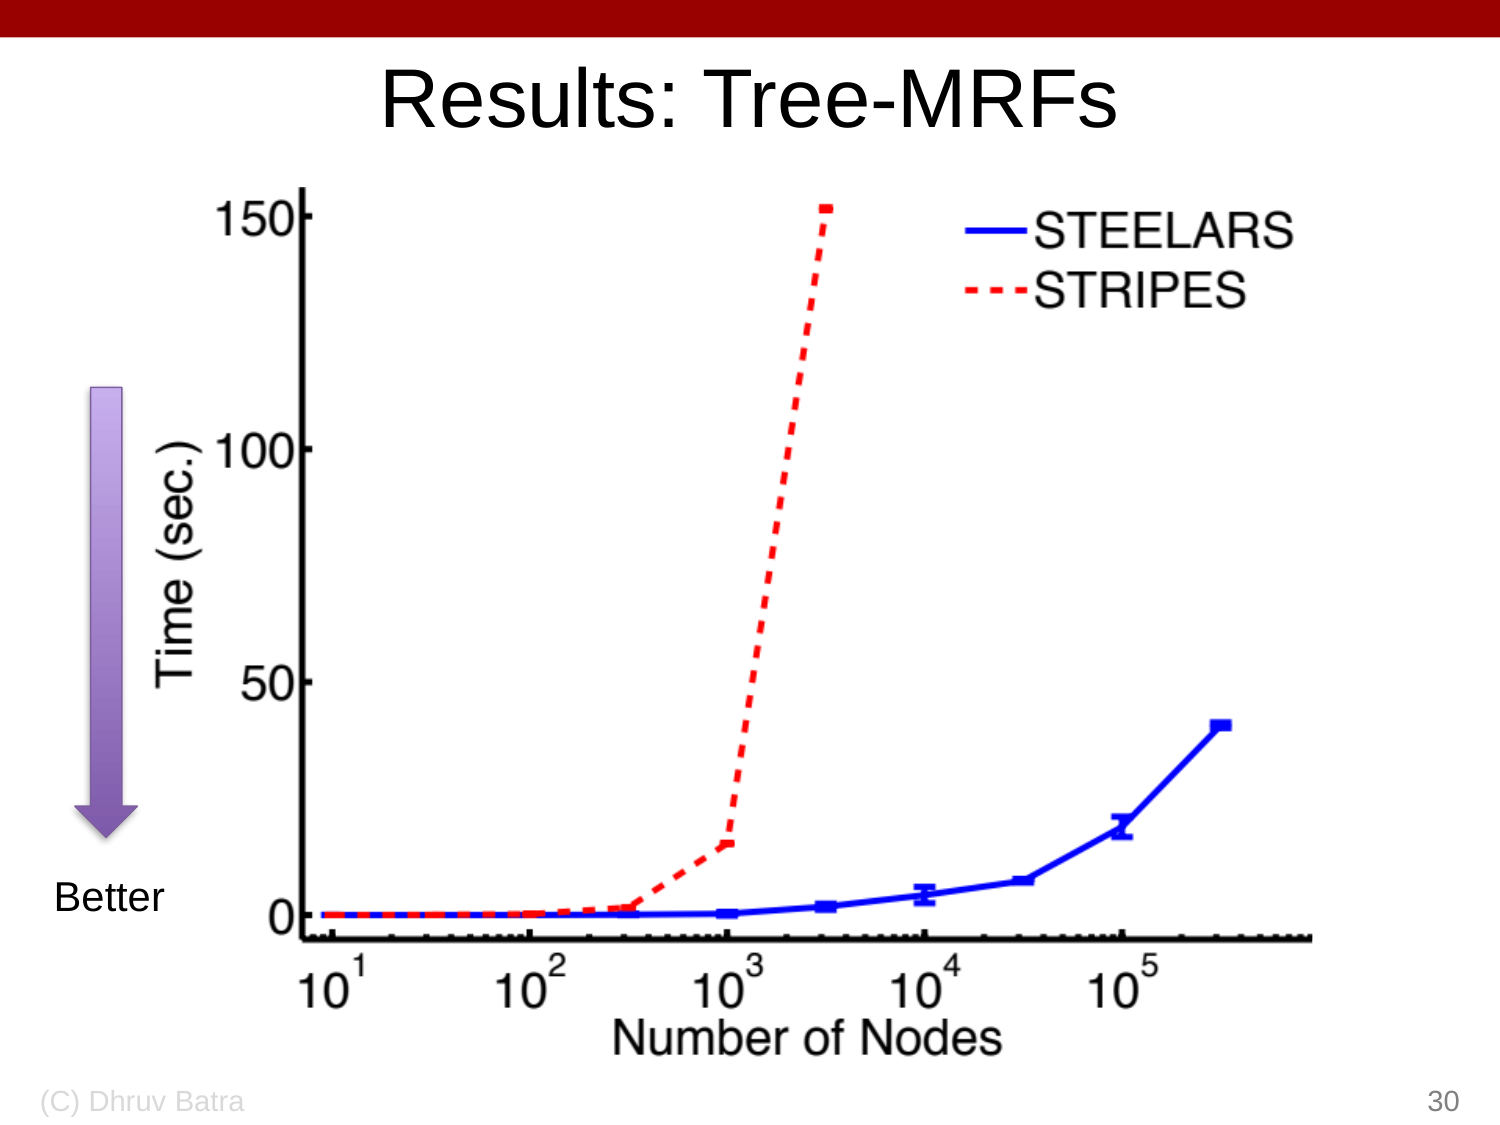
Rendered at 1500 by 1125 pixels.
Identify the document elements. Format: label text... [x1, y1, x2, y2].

slide_number 30 [1162, 1049, 1476, 1125]
footer (C) Dhruv Batra [24, 1049, 501, 1125]
picture [145, 187, 1313, 1063]
text_box Better [38, 862, 140, 928]
title Results: Tree-MRFs [112, 37, 1388, 151]
text_box [74, 386, 139, 839]
